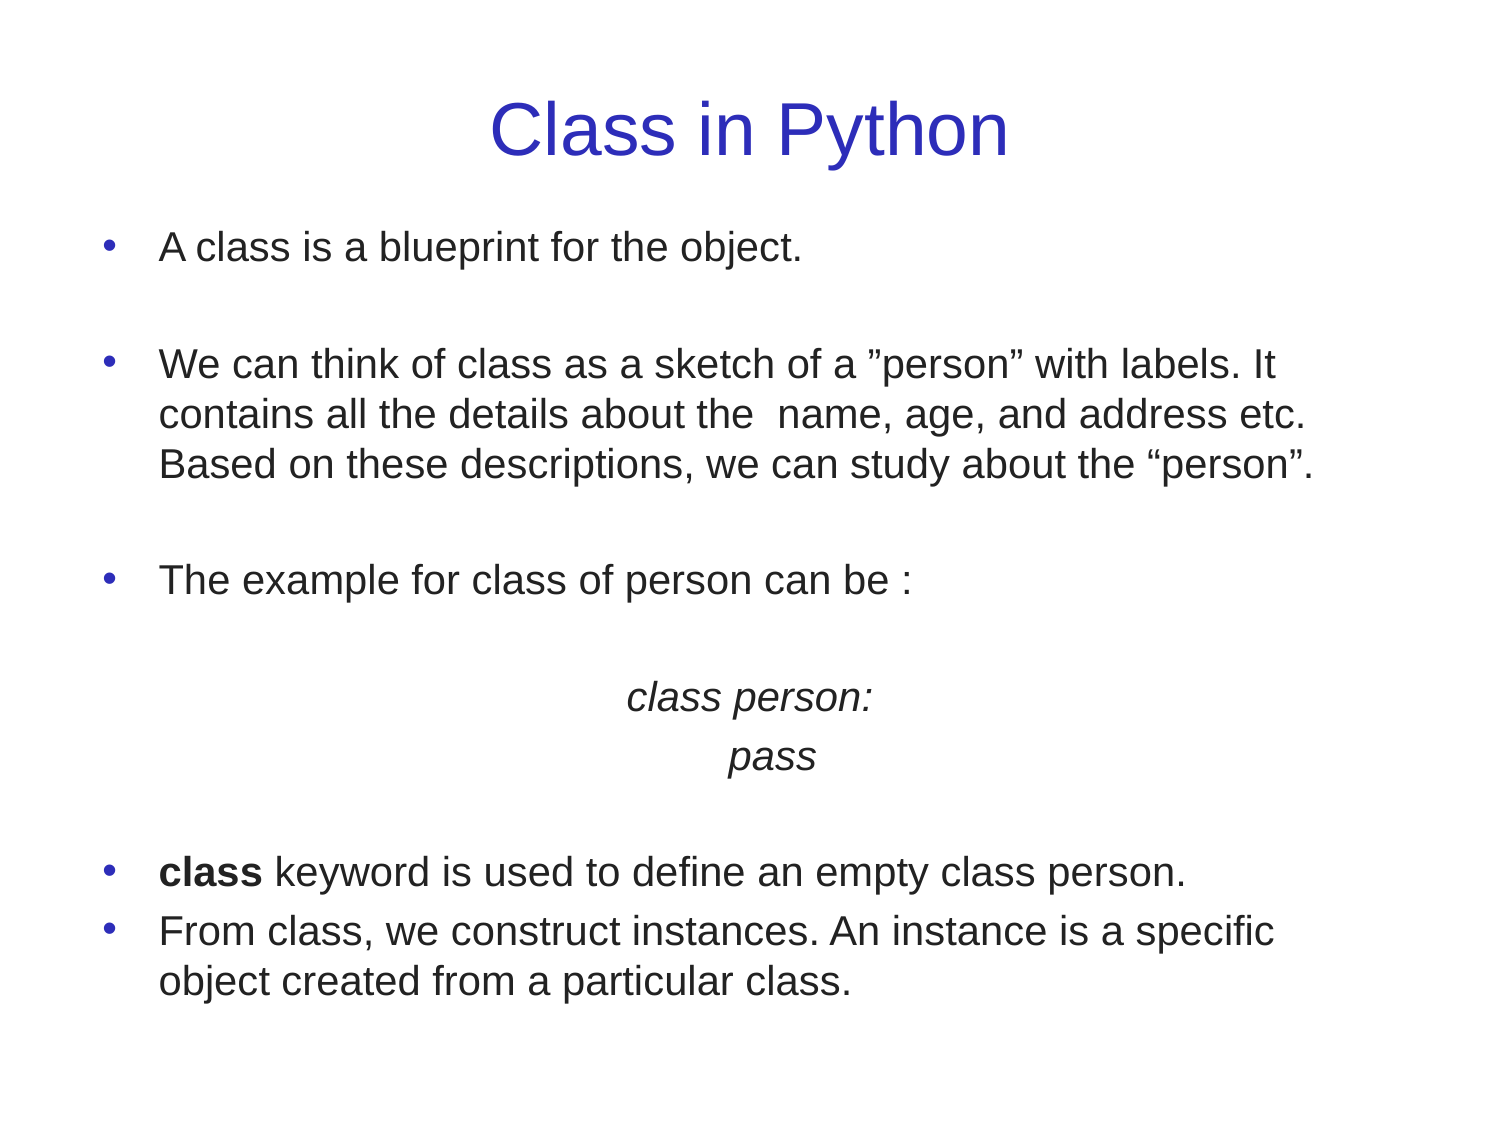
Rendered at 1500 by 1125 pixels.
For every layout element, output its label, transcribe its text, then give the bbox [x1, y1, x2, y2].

title Class in Python [87, 62, 1413, 188]
list A class is a blueprint for the object. We can think of class as a sketch of a ”person” with labels. It contains all the details about the name, age, and address etc. Based on these descriptions, we can study about the “person”. The example for class of person can be : class person: pass class keyword is used to define an empty class person. From class, we construct instances. An instance is a specific object created from a particular class. [87, 212, 1413, 1109]
